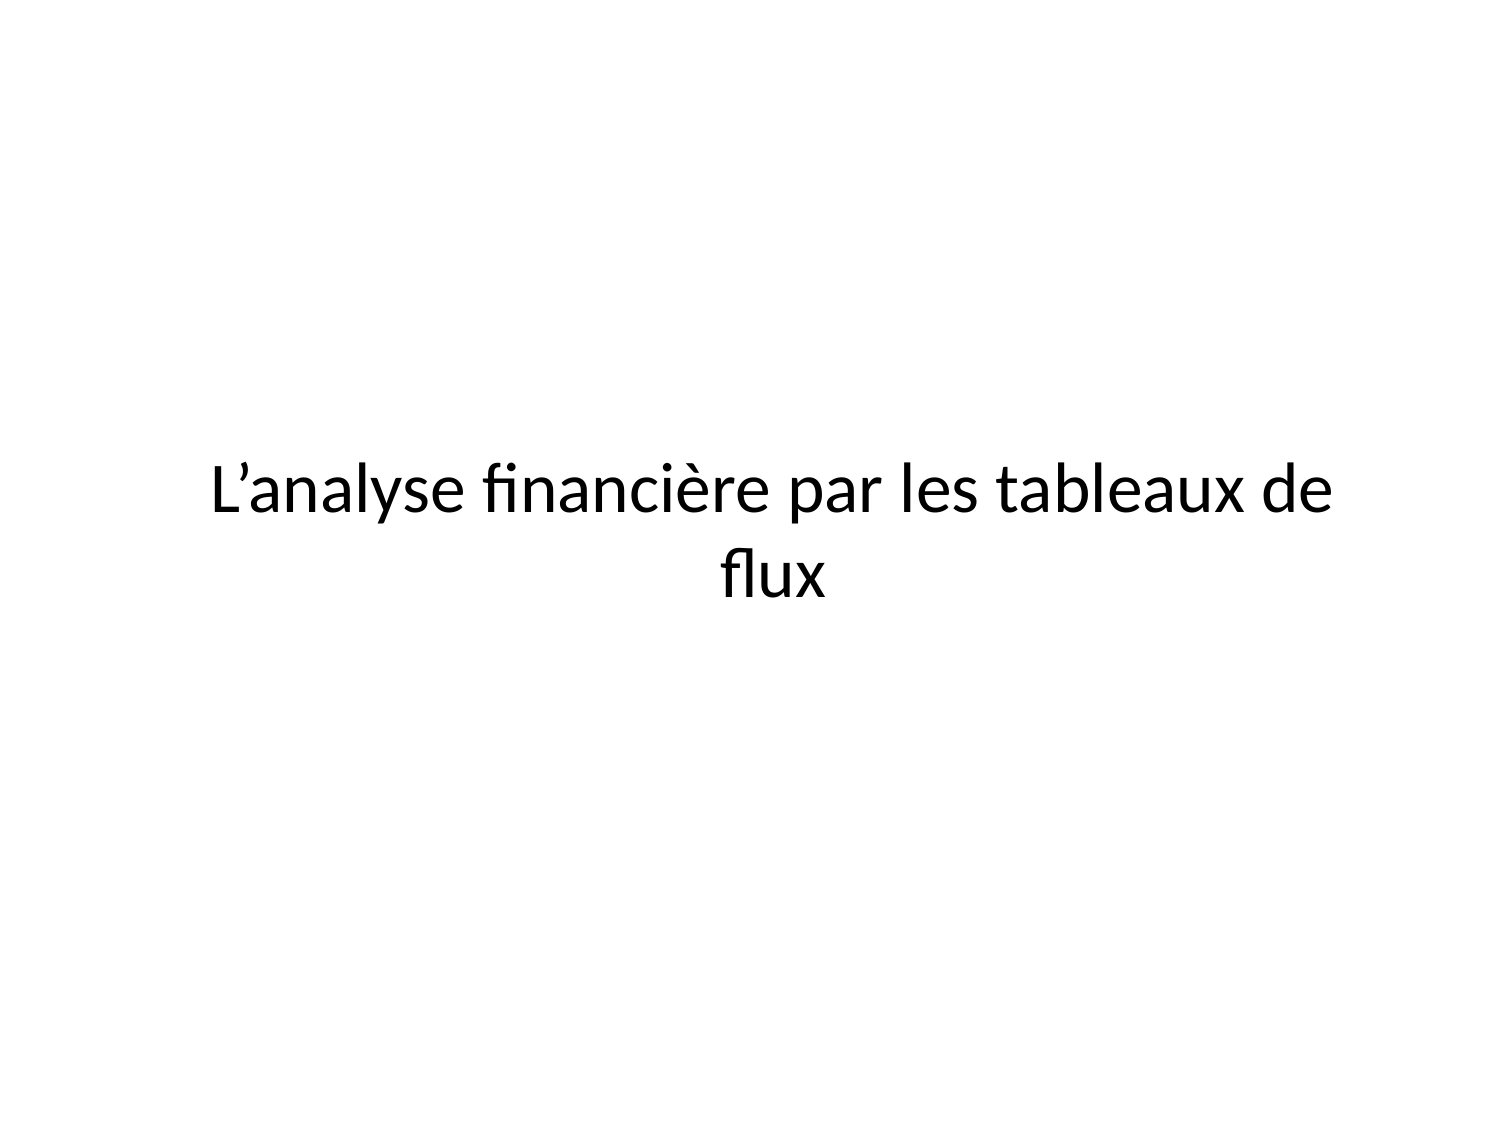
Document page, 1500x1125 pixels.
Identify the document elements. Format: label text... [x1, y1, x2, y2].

title L’analyse financière par les tableaux de flux [135, 432, 1411, 621]
